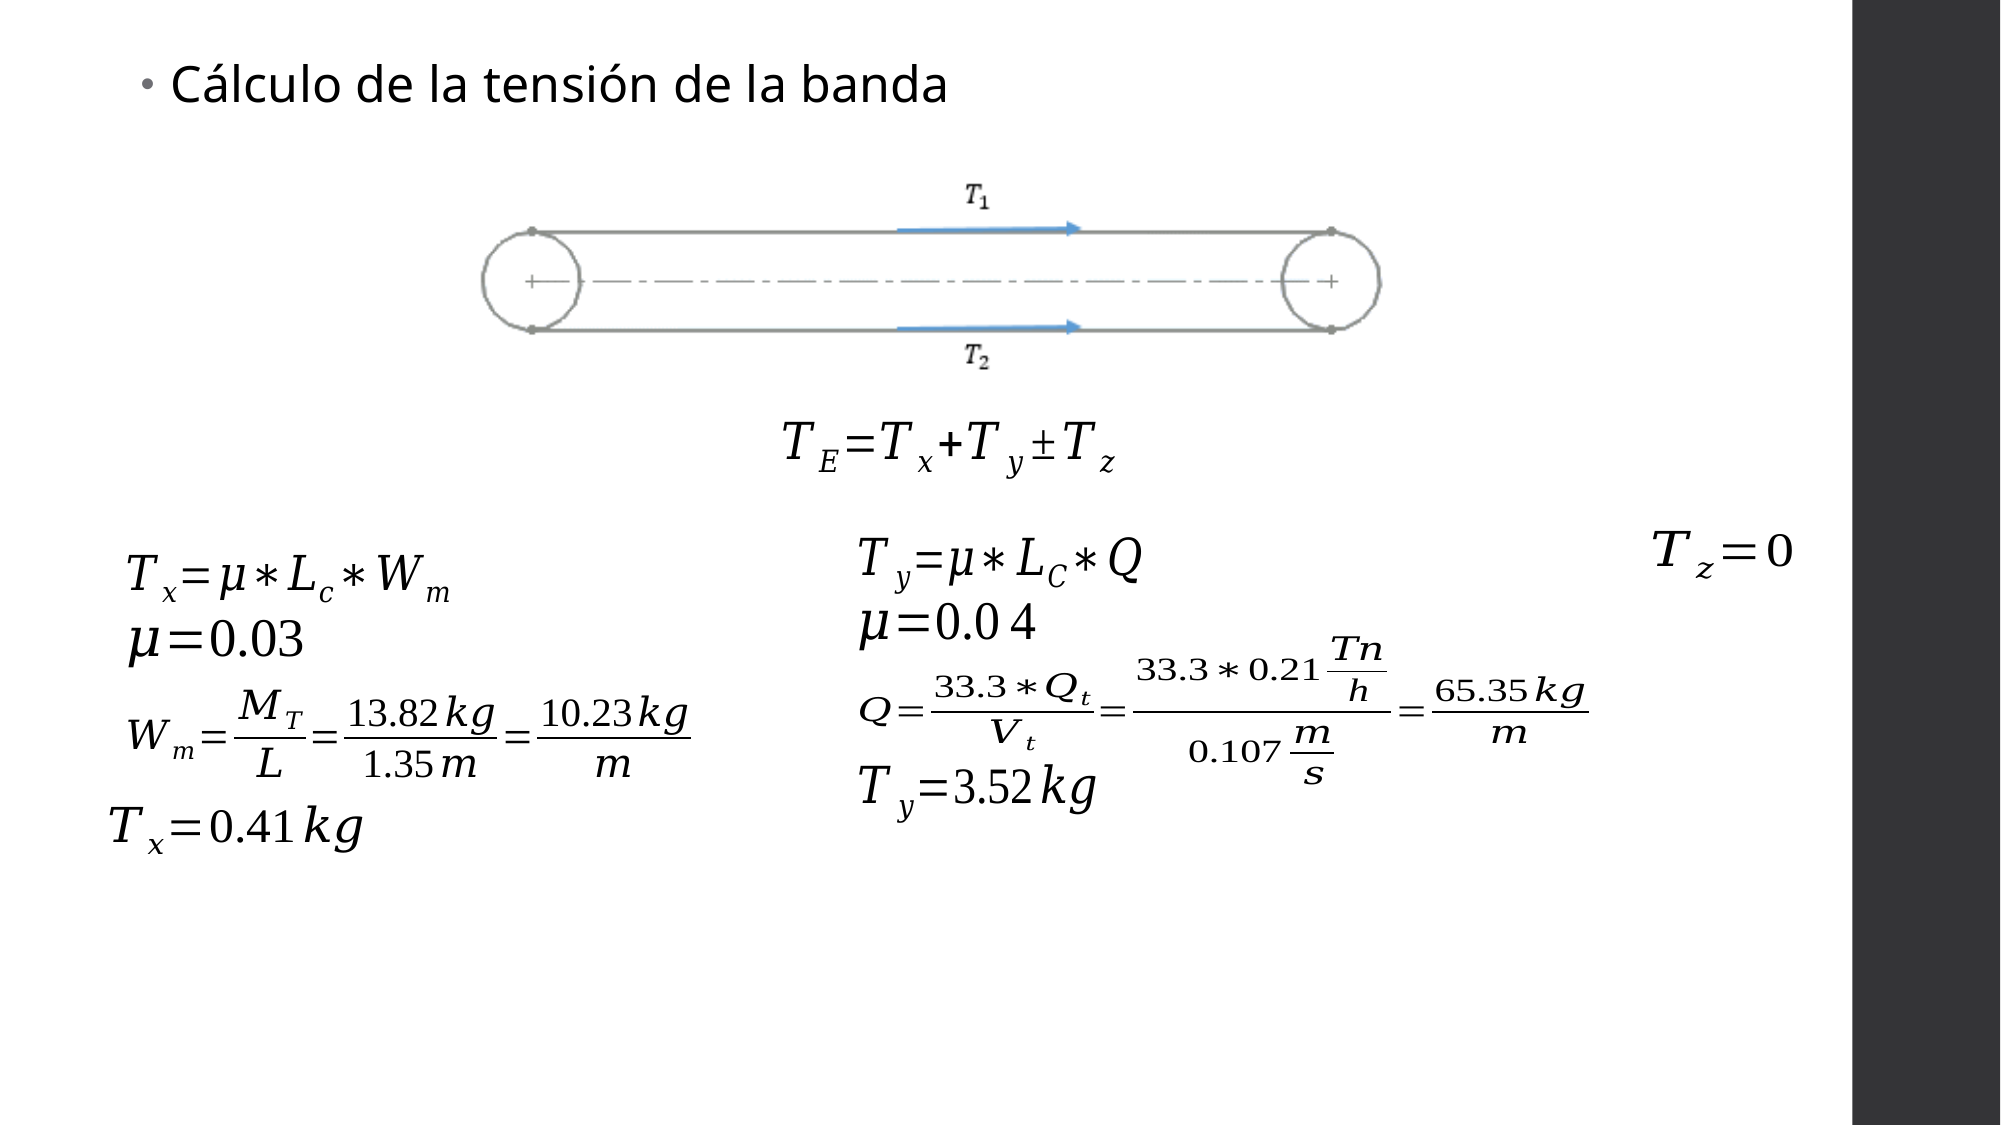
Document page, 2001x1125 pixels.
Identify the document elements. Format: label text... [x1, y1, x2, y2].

list Cálculo de la tensión de la banda [125, 49, 1851, 1000]
picture [443, 171, 1408, 391]
